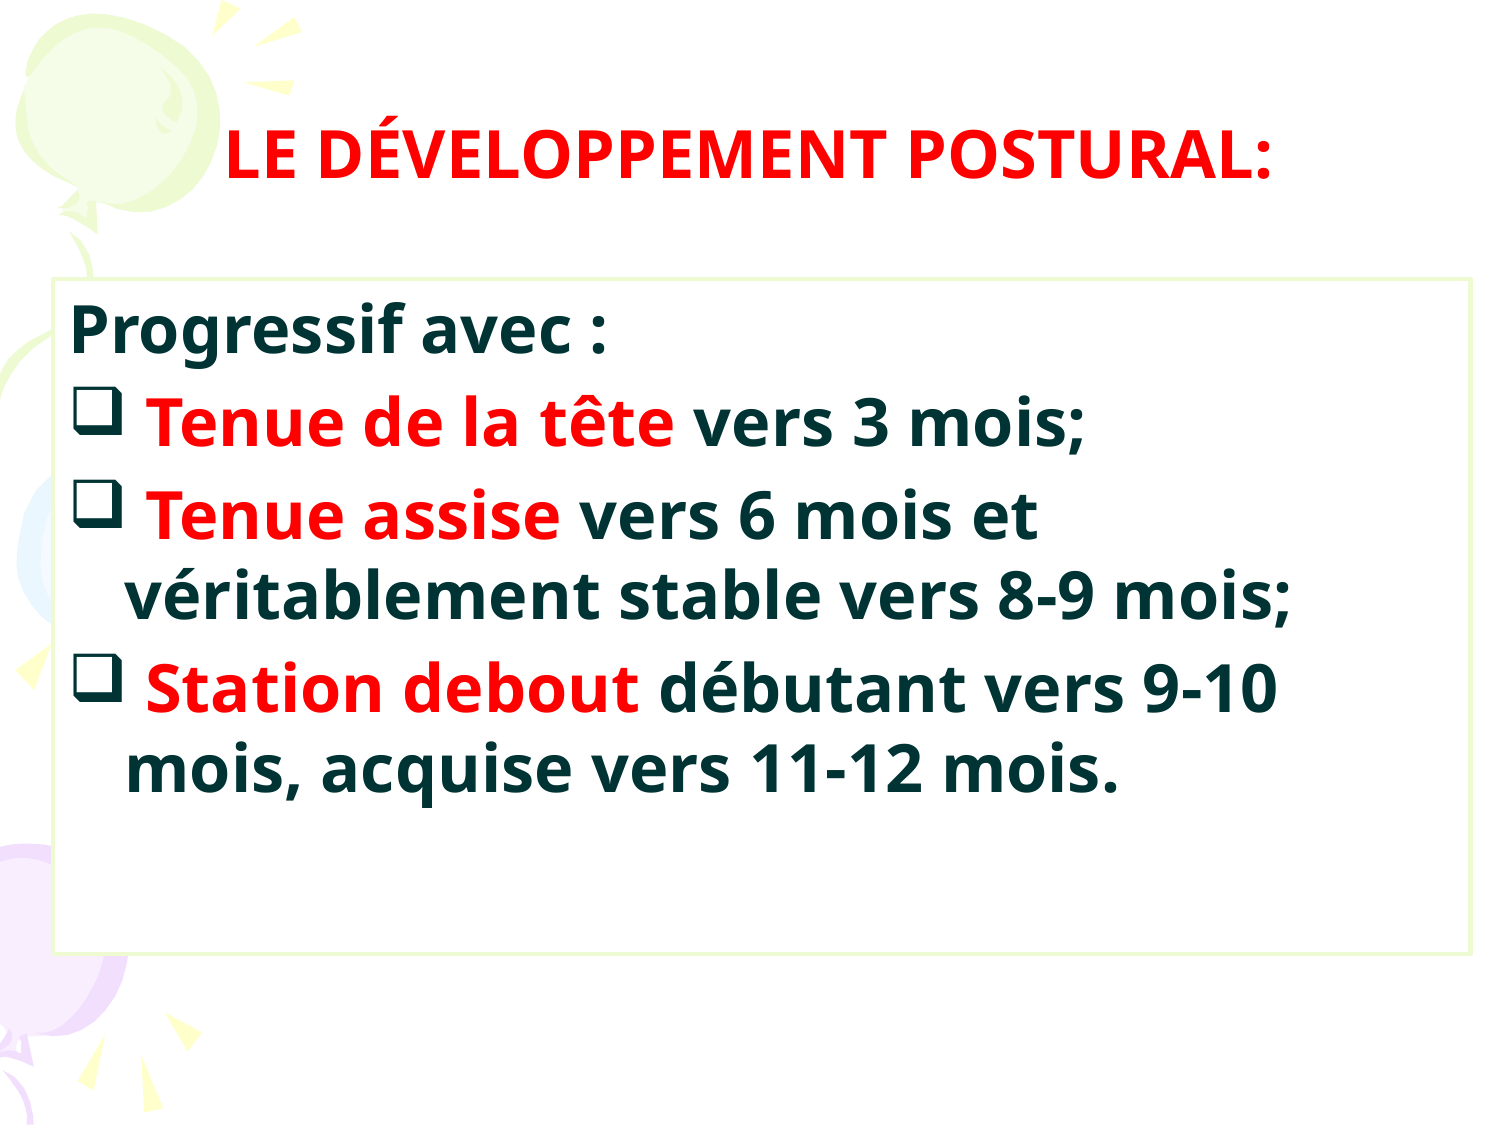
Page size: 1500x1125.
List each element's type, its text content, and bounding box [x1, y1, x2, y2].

list Progressif avec : Tenue de la tête vers 3 mois; Tenue assise vers 6 mois et véritablement stable vers 8-9 mois; Station debout débutant vers 9-10 mois, acquise vers 11-12 mois. [51, 277, 1473, 956]
title LE DÉVELOPPEMENT POSTURAL: [72, 113, 1426, 233]
